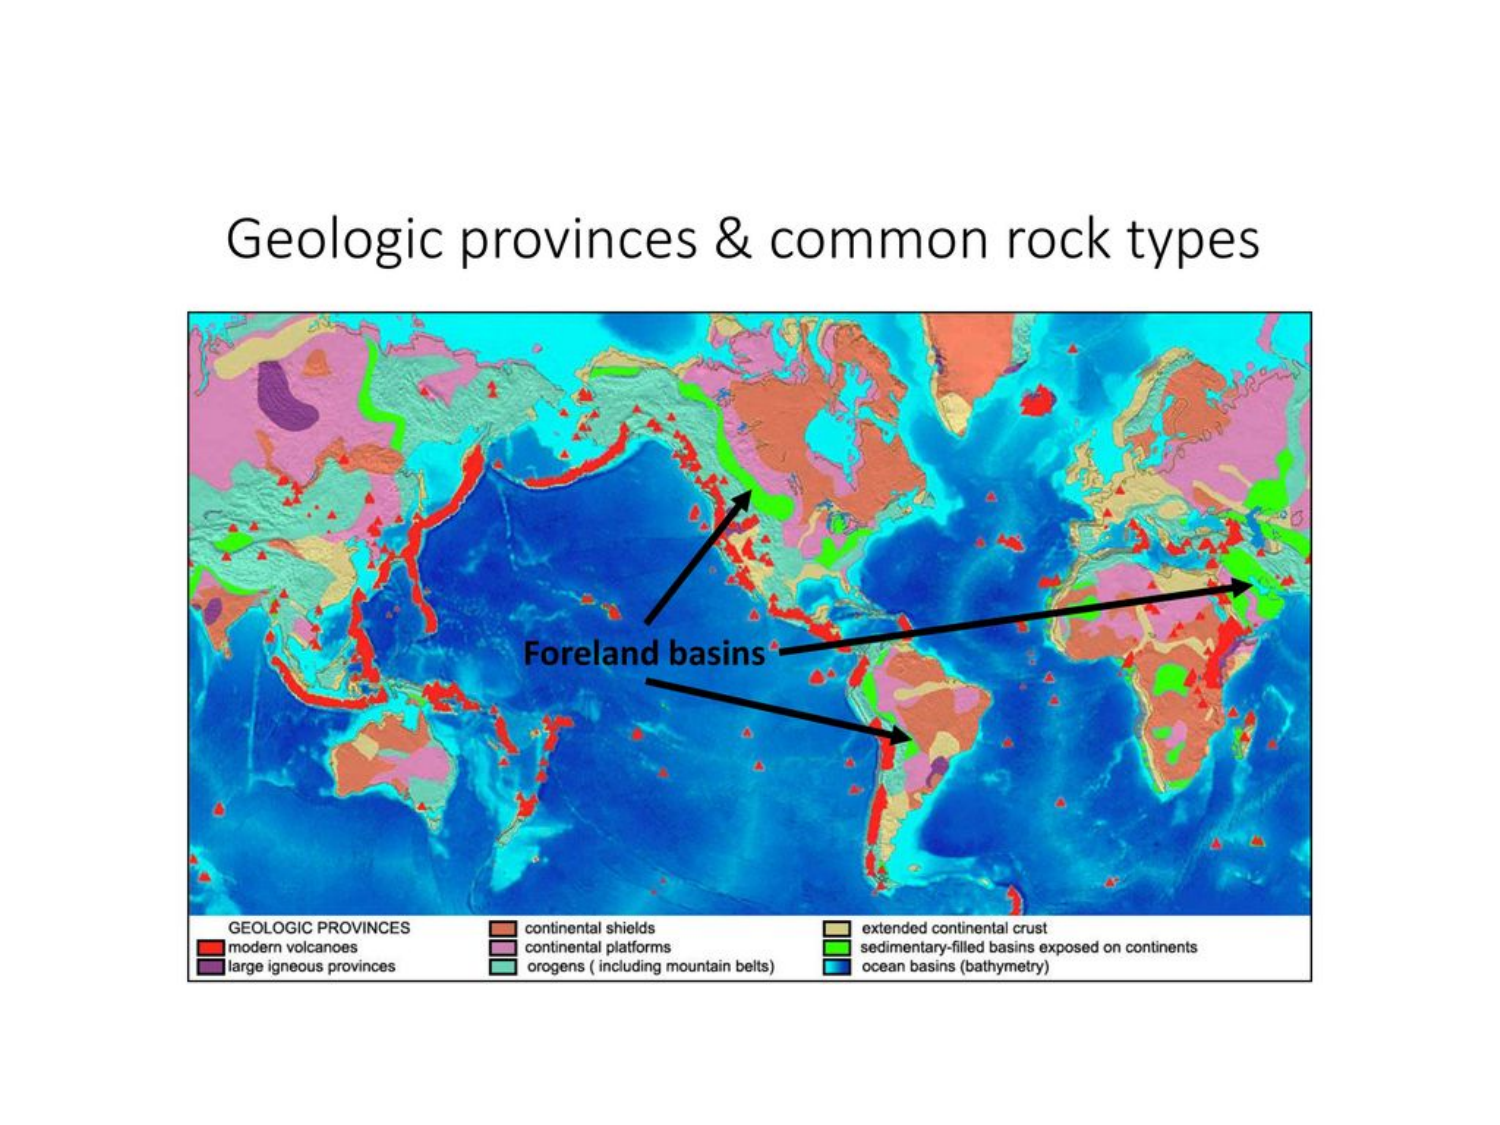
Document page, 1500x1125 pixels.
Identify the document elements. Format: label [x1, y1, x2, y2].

picture [0, 140, 1500, 985]
